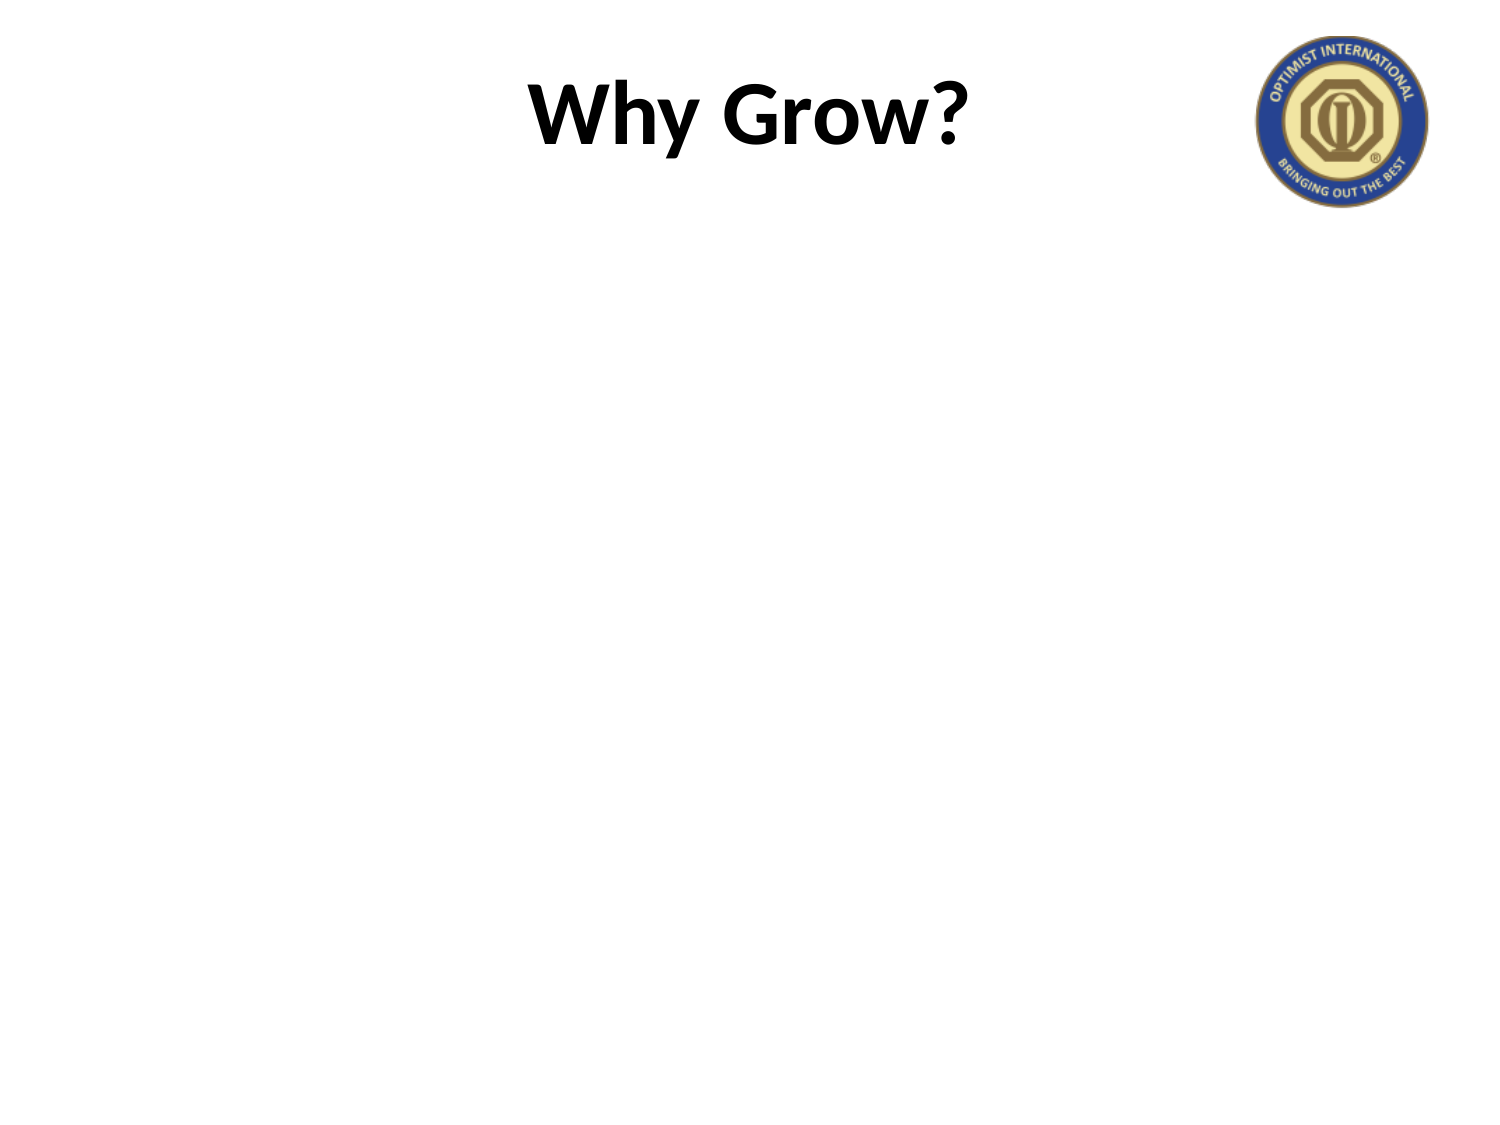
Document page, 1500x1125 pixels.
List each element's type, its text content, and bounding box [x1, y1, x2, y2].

title Why Grow? [74, 44, 1426, 234]
picture [35, 36, 1466, 1084]
